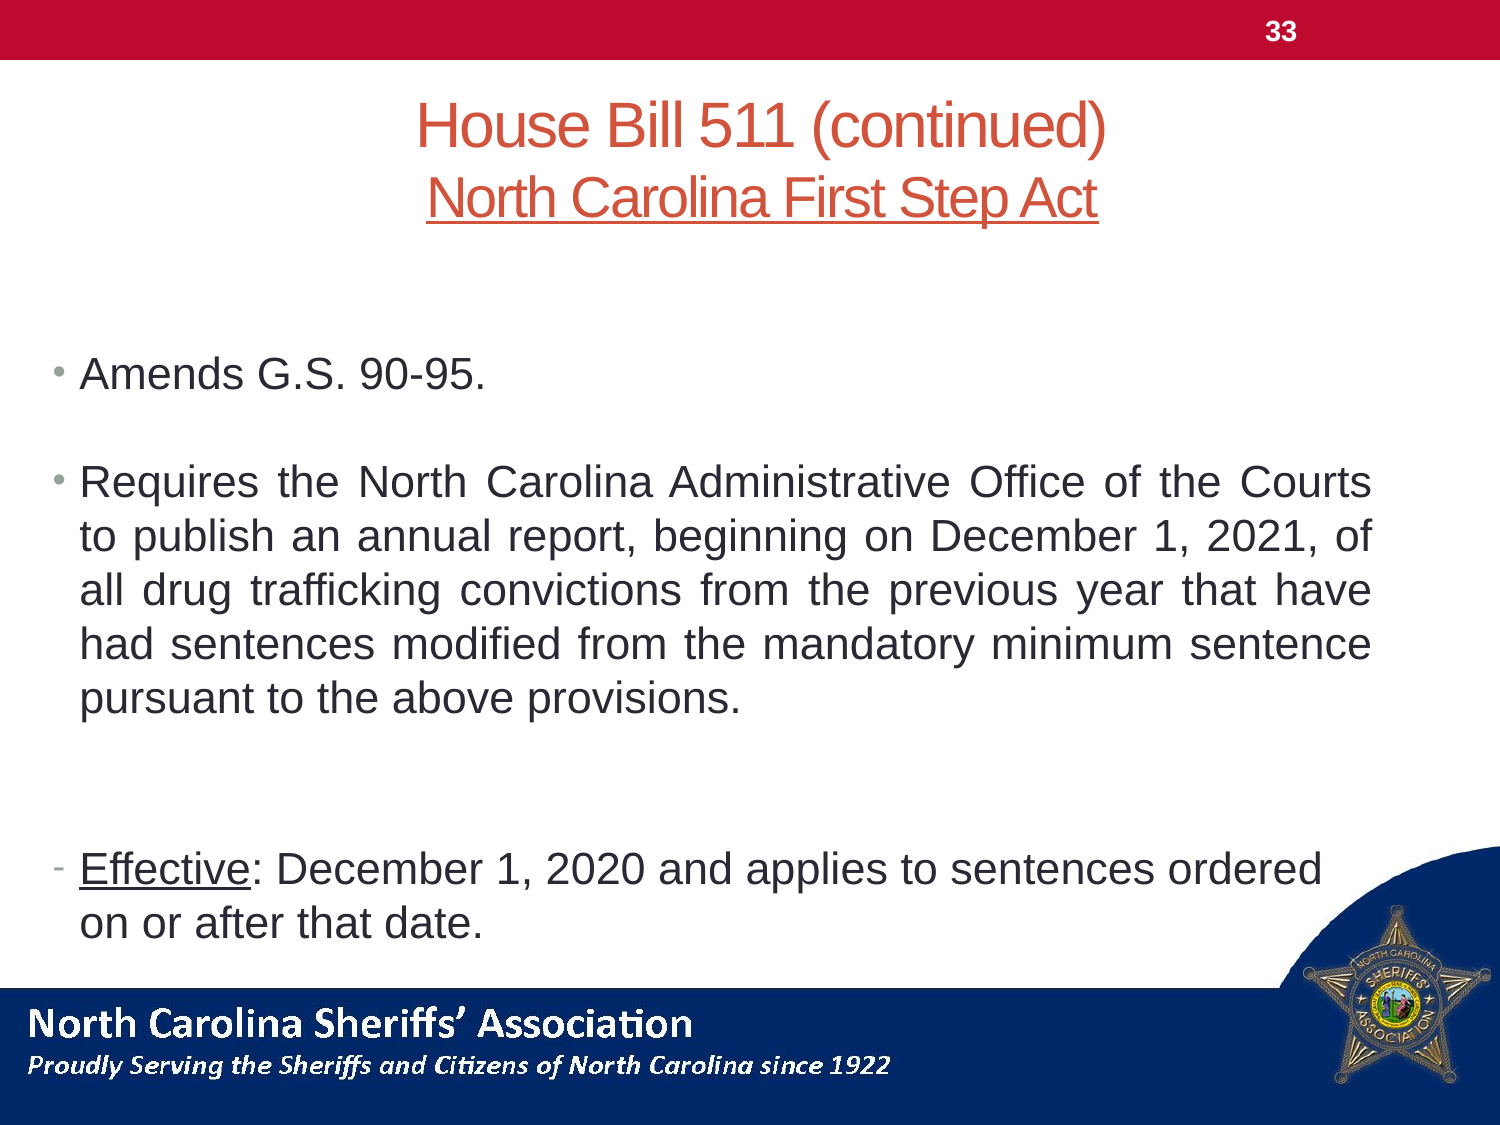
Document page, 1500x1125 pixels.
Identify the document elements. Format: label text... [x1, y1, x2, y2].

title House Bill 511 (continued) North Carolina First Step Act [75, 75, 1450, 238]
list Amends G.S. 90-95. Requires the North Carolina Administrative Office of the Courts to publish an annual report, beginning on December 1, 2021, of all drug trafficking convictions from the previous year that have had sentences modified from the mandatory minimum sentence pursuant to the above provisions. Effective: December 1, 2020 and applies to sentences ordered on or after that date. [37, 337, 1388, 1125]
picture [0, 74, 1500, 1125]
slide_number 33 [1250, 3, 1425, 57]
